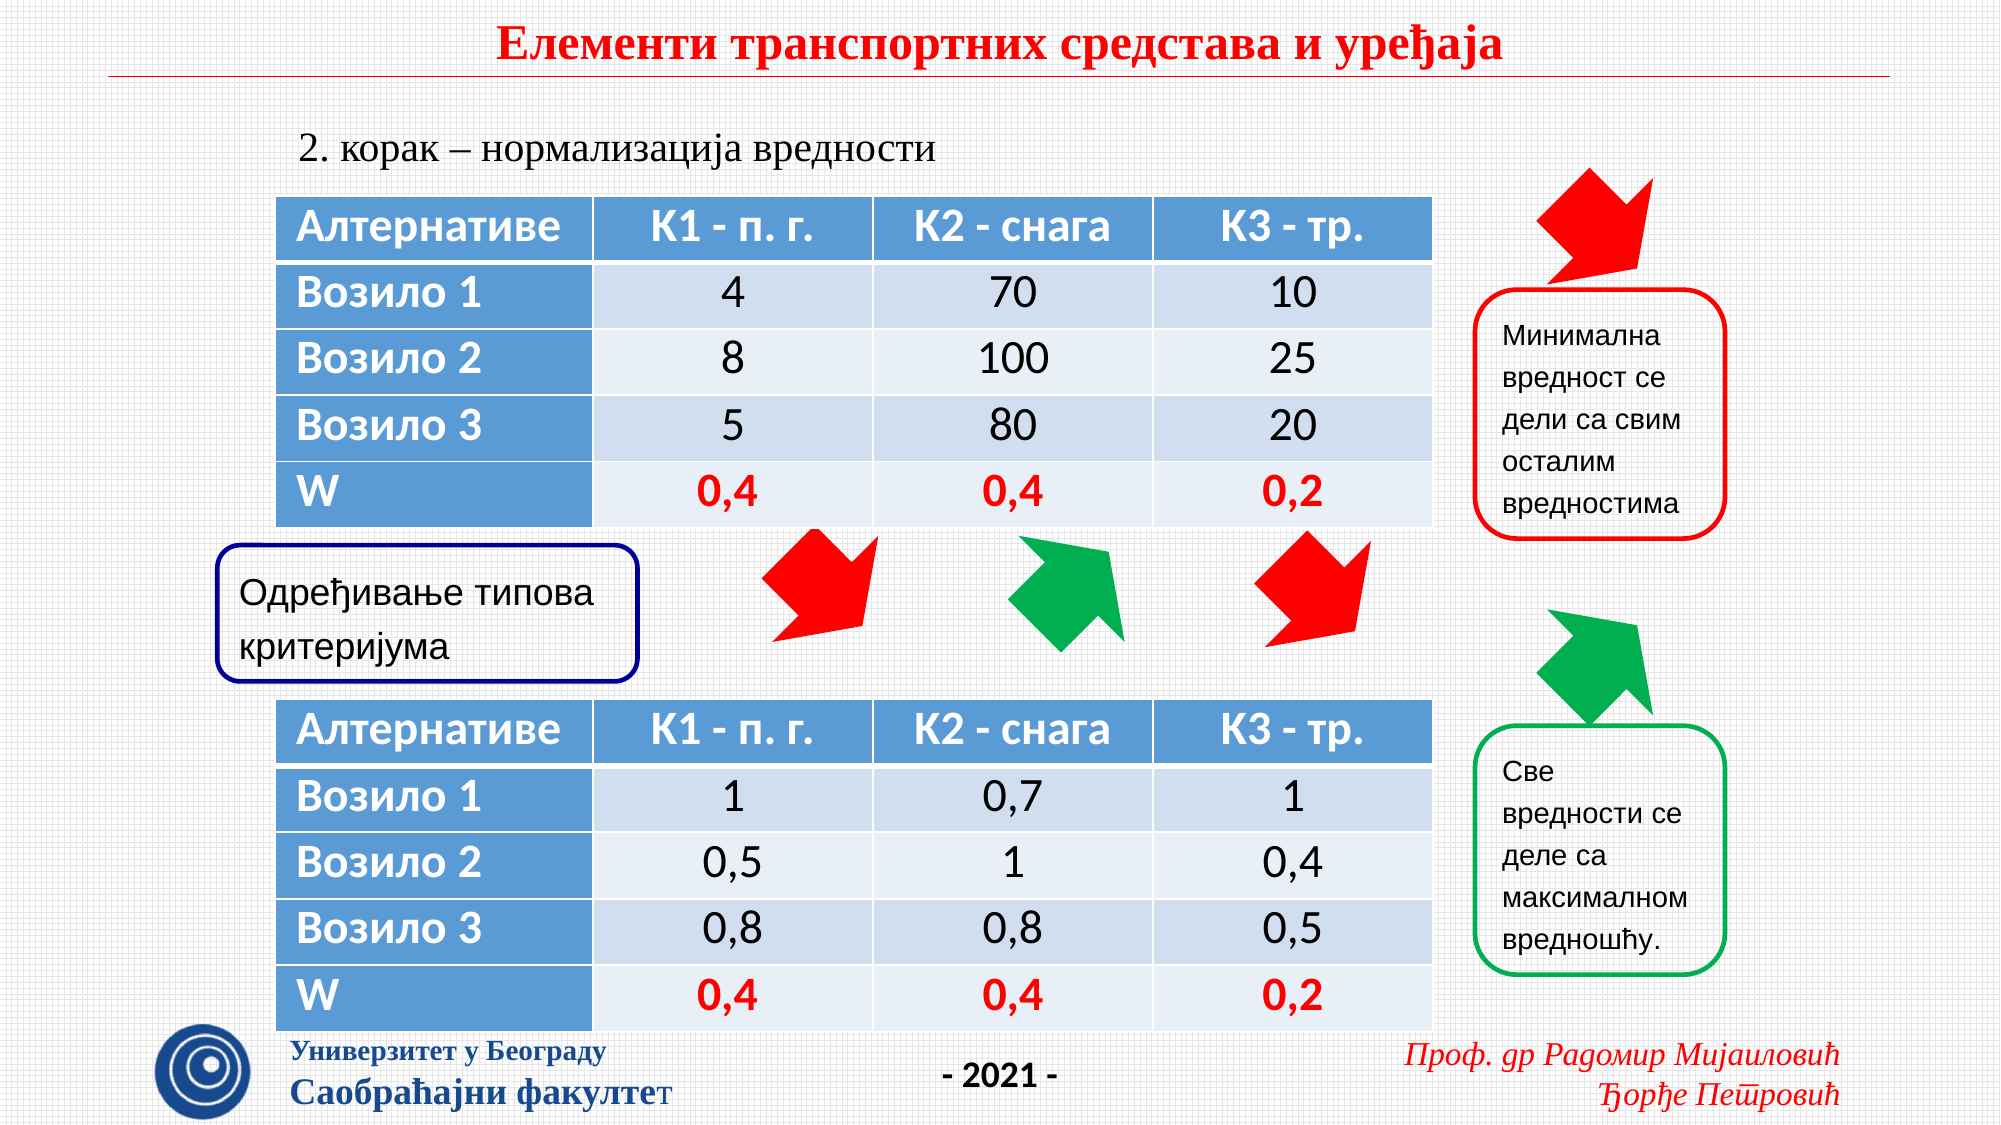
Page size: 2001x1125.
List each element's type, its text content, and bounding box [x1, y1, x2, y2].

table_cell 100 [874, 330, 1152, 394]
text_box 2. корак – нормализација вредности [283, 112, 952, 178]
table_header K3 - тр. [1154, 197, 1432, 260]
text_box Све вредности се деле са максималном вредношћу. [1474, 725, 1726, 975]
table_header K1 - п. г. [594, 700, 872, 763]
table_cell 0,7 [874, 769, 1152, 831]
table_cell 0,5 [1154, 900, 1432, 964]
text_box [1536, 609, 1654, 725]
table_cell 1 [594, 769, 872, 831]
picture [137, 1024, 273, 1121]
table_cell 25 [1154, 330, 1432, 394]
table_header Алтернативе [276, 197, 592, 260]
table_cell 1 [874, 833, 1152, 898]
table_cell 4 [594, 265, 872, 328]
table_cell 0,8 [874, 900, 1152, 964]
table_cell Возило 2 [276, 833, 592, 898]
table_cell Возило 1 [276, 265, 592, 328]
table_cell 10 [1154, 265, 1432, 328]
table_cell 70 [874, 265, 1152, 328]
text_box Минимална вредност се дели са свим осталим вредностима [1474, 289, 1726, 539]
text_box [1536, 167, 1654, 285]
table_cell 0,4 [874, 462, 1152, 527]
table_cell W [276, 462, 592, 527]
table_cell 20 [1154, 396, 1432, 461]
table_header K3 - тр. [1154, 700, 1432, 763]
table_header Алтернативе [276, 700, 592, 763]
table_cell 0,4 [594, 966, 872, 1031]
table_cell 0,4 [874, 966, 1152, 1031]
table_cell 80 [874, 396, 1152, 461]
table_cell 0,4 [1154, 833, 1432, 898]
text_box [1007, 535, 1125, 653]
text_box [1254, 530, 1372, 648]
table_cell 8 [594, 330, 872, 394]
table_cell 0,4 [594, 462, 872, 527]
table_cell Возило 3 [276, 396, 592, 461]
text_box [761, 529, 879, 642]
table_cell 0,5 [594, 833, 872, 898]
table_header K2 - снага [874, 197, 1152, 260]
table_header K2 - снага [874, 700, 1152, 763]
table_header K1 - п. г. [594, 197, 872, 260]
table_cell 0,8 [594, 900, 872, 964]
table_cell 5 [594, 396, 872, 461]
table_cell Возило 1 [276, 769, 592, 831]
text_box Одређивање типова критеријума [217, 545, 638, 682]
table_cell Возило 3 [276, 900, 592, 964]
table_cell W [276, 966, 592, 1031]
table_cell 0,2 [1154, 966, 1432, 1031]
table_cell 1 [1154, 769, 1432, 831]
table_cell 0,2 [1154, 462, 1432, 527]
table_cell Возило 2 [276, 330, 592, 394]
